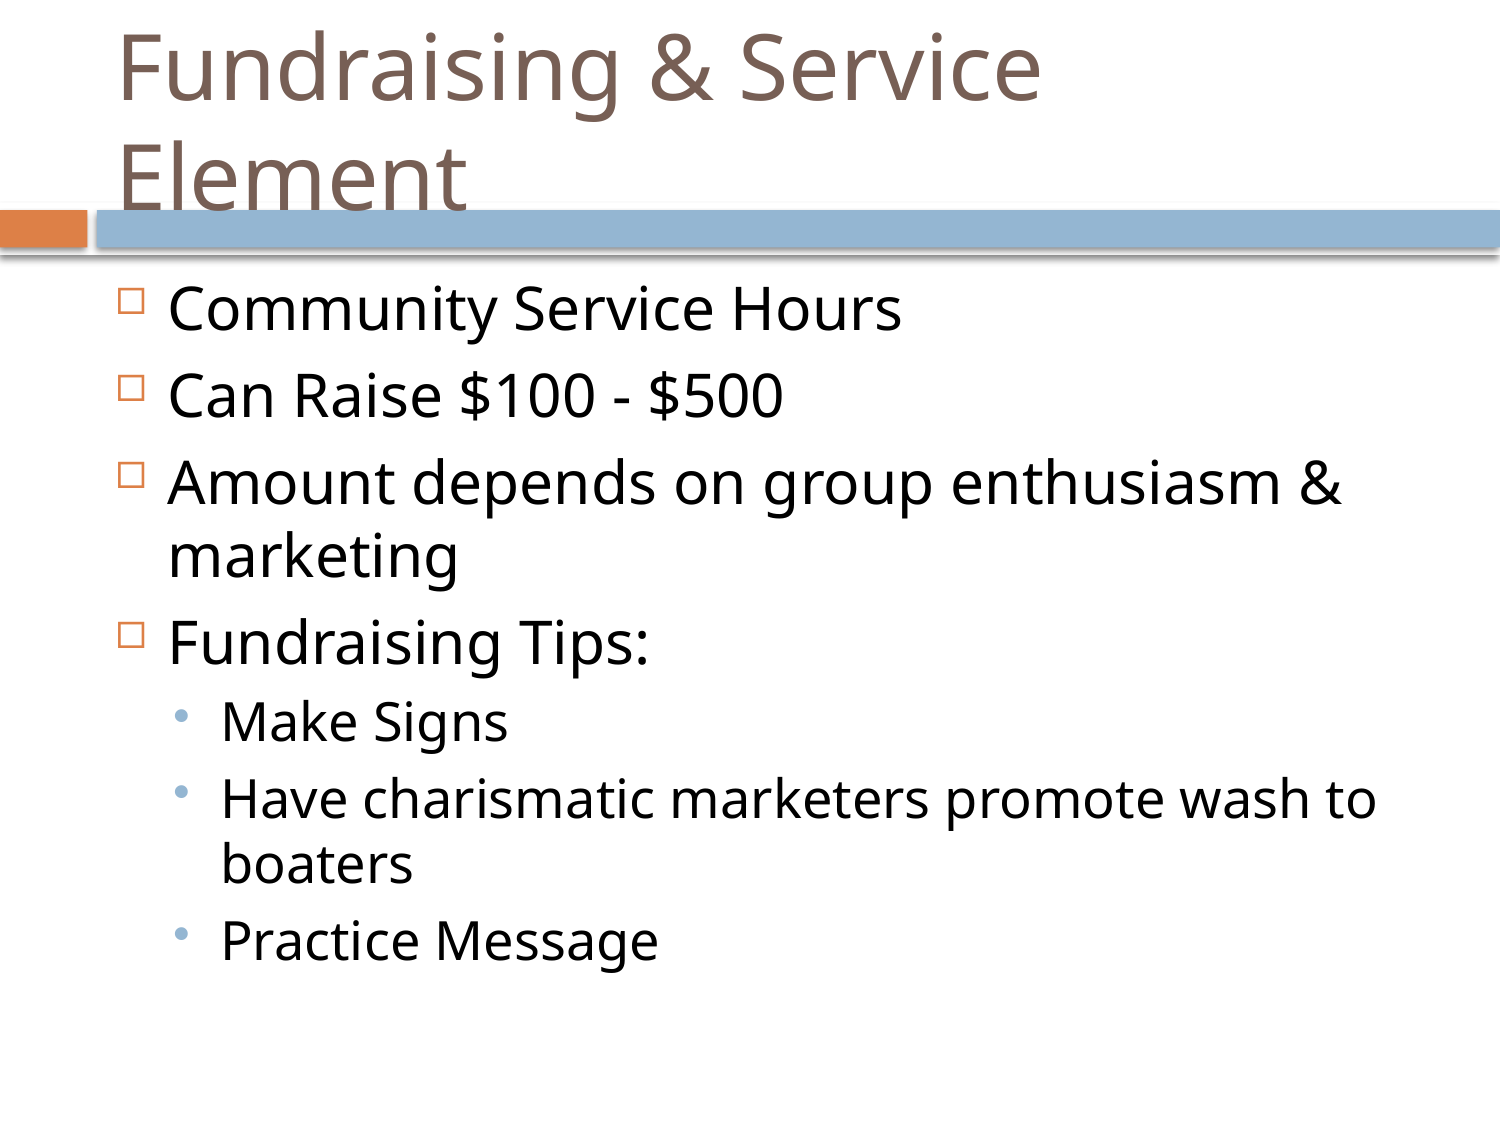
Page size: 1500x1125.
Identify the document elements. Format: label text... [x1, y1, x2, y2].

list Community Service Hours Can Raise $100 - $500 Amount depends on group enthusiasm & marketing Fundraising Tips: Make Signs Have charismatic marketers promote wash to boaters Practice Message [100, 262, 1438, 1000]
title Fundraising & Service Element [100, 37, 1438, 200]
